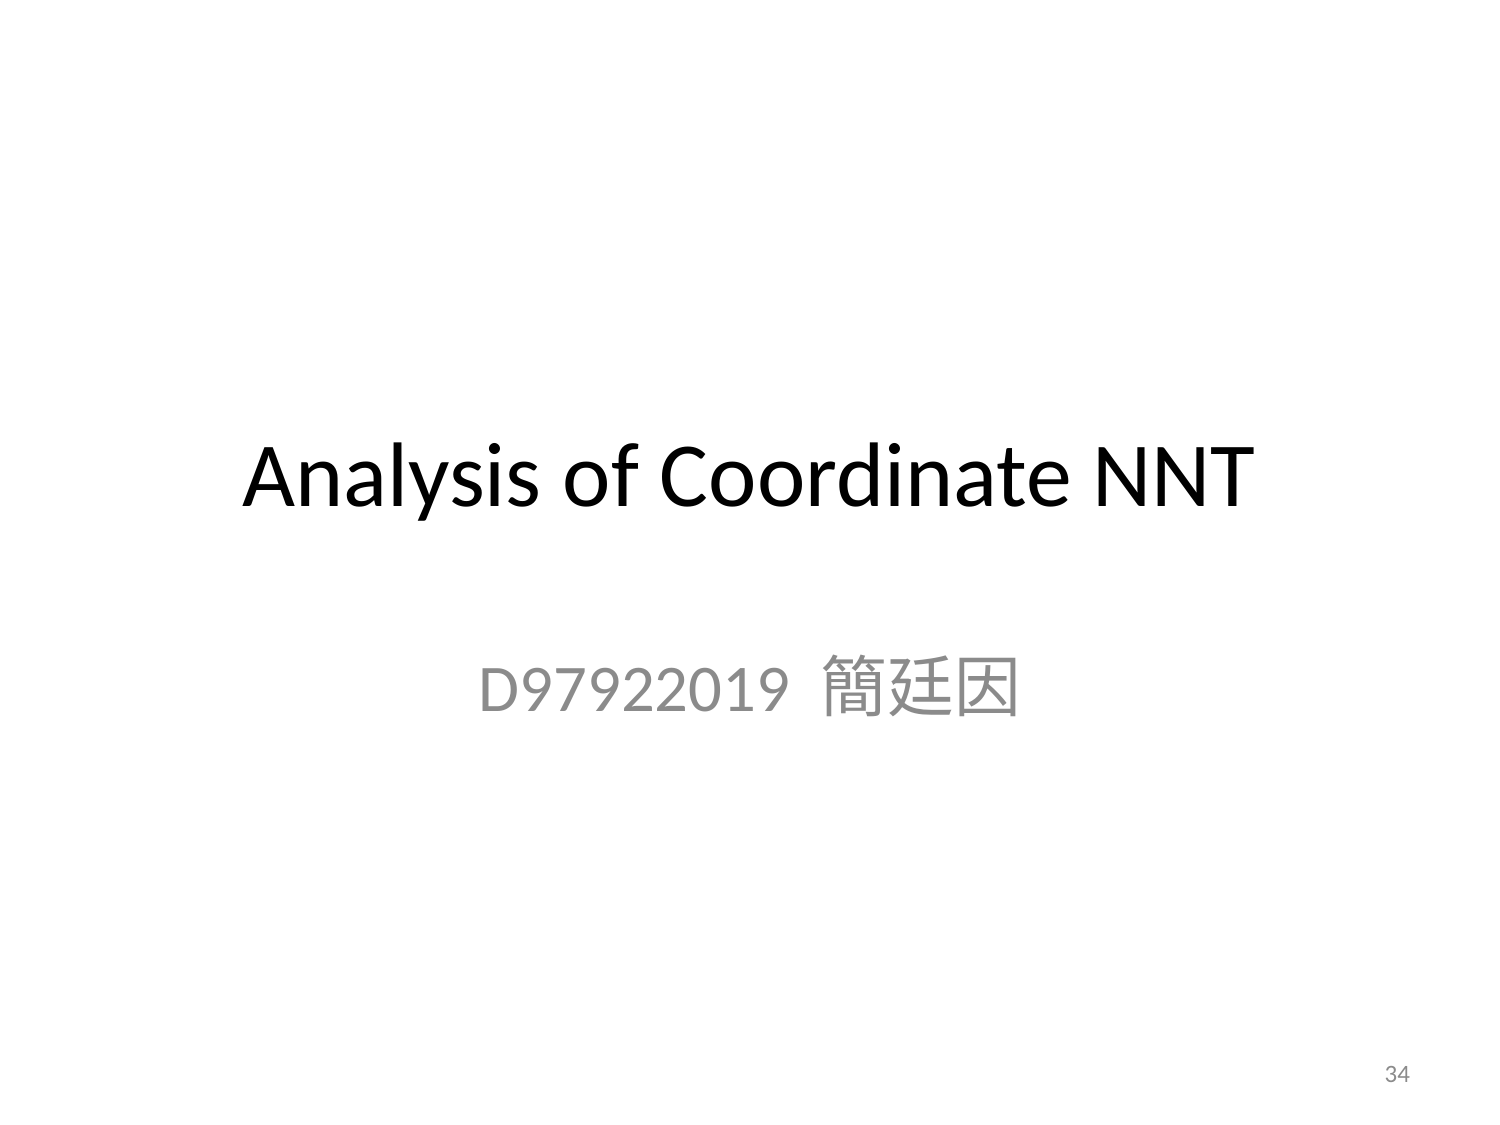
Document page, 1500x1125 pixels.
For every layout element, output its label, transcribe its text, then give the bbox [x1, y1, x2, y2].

slide_number 34 [1074, 1042, 1425, 1103]
title Analysis of Coordinate NNT [112, 349, 1388, 591]
subtitle D97922019 簡廷因 [225, 637, 1275, 925]
